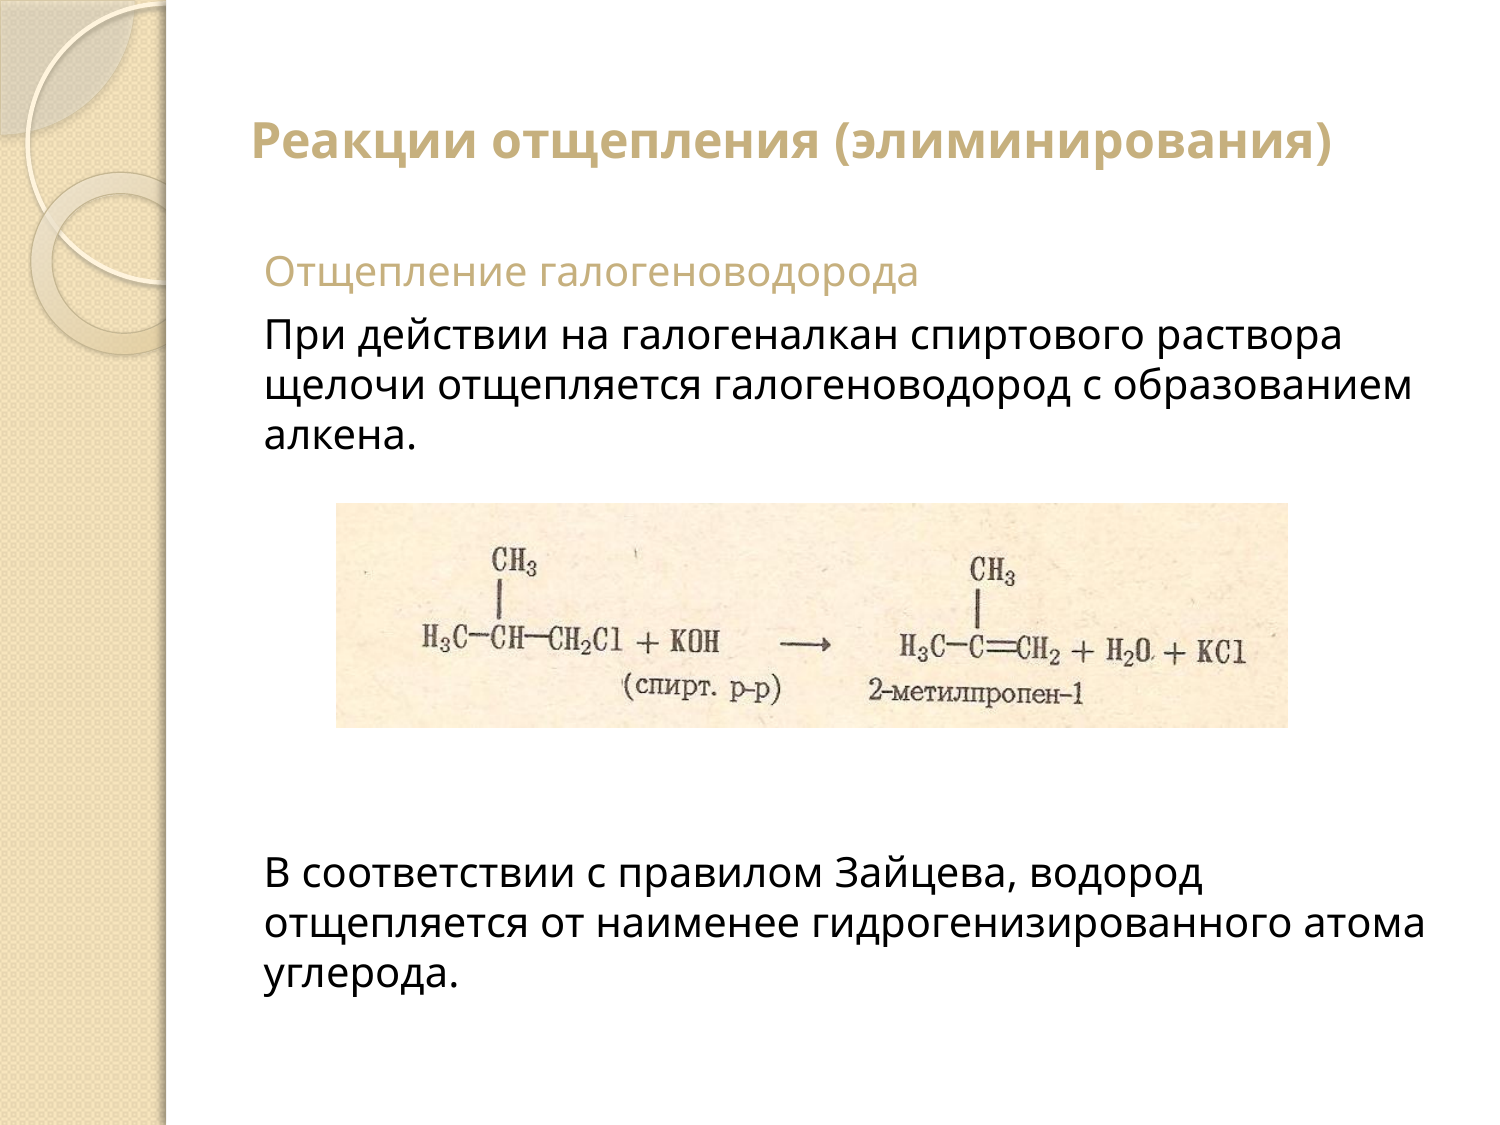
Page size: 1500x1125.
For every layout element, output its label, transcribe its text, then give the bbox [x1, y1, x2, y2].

list Отщепление галогеноводорода При действии на галогеналкан спиртового раствора щелочи отщепляется галогеноводород с образованием алкена. В соответствии с правилом Зайцева, водород отщепляется от наименее гидрогенизированного атома углерода. [235, 237, 1466, 1025]
title Реакции отщепления (элиминирования) [235, 45, 1466, 233]
picture [336, 503, 1288, 729]
